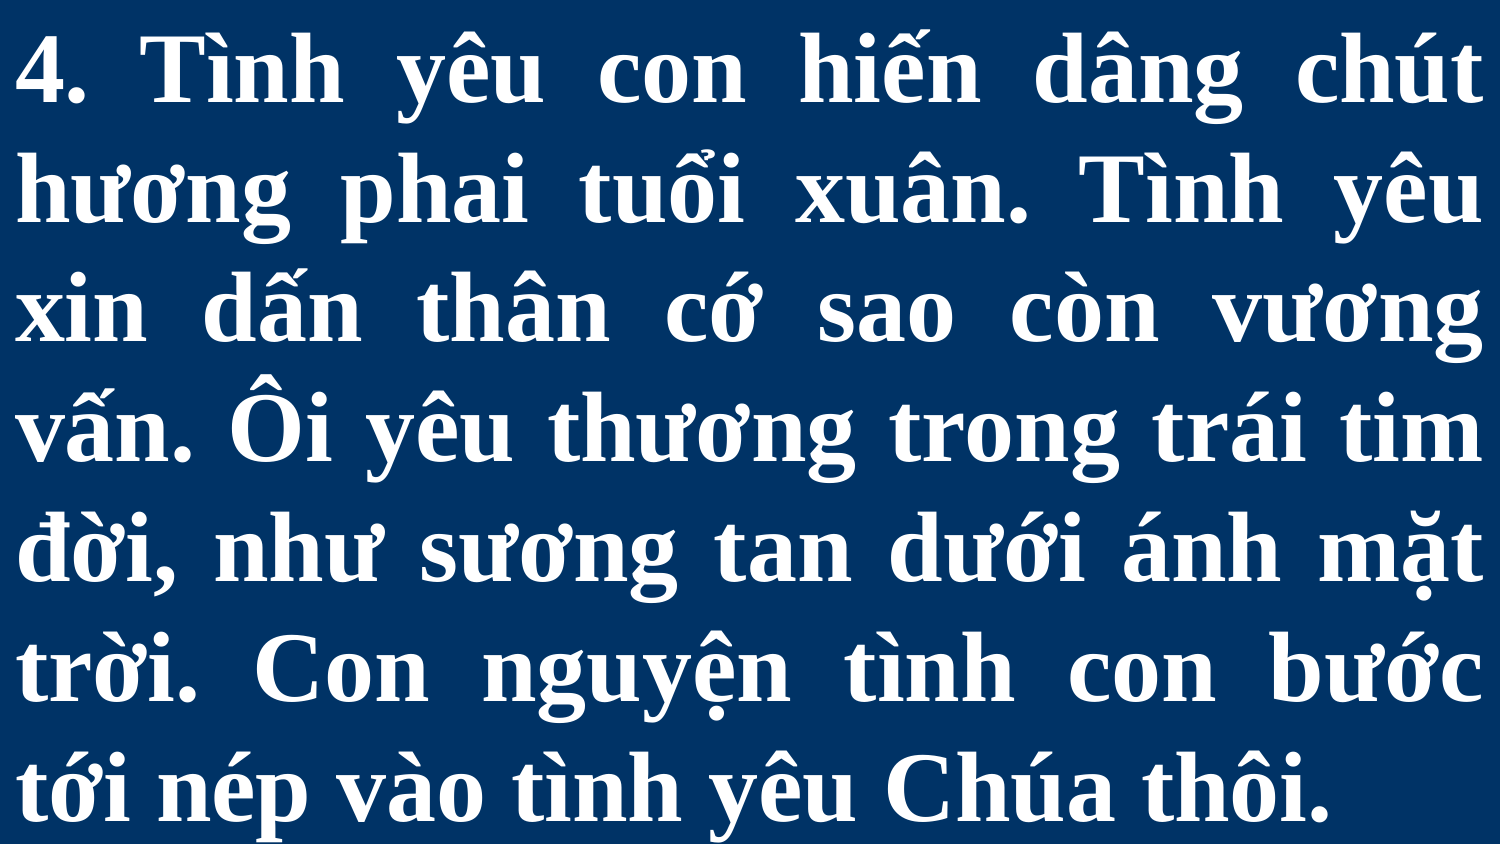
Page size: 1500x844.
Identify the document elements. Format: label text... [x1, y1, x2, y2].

title 4. Tình yêu con hiến dâng chút hương phai tuổi xuân. Tình yêu xin dấn thân cớ sao còn vương vấn. Ôi yêu thương trong trái tim đời, như sương tan dưới ánh mặt trời. Con nguyện tình con bước tới nép vào tình yêu Chúa thôi. [0, 0, 1500, 844]
